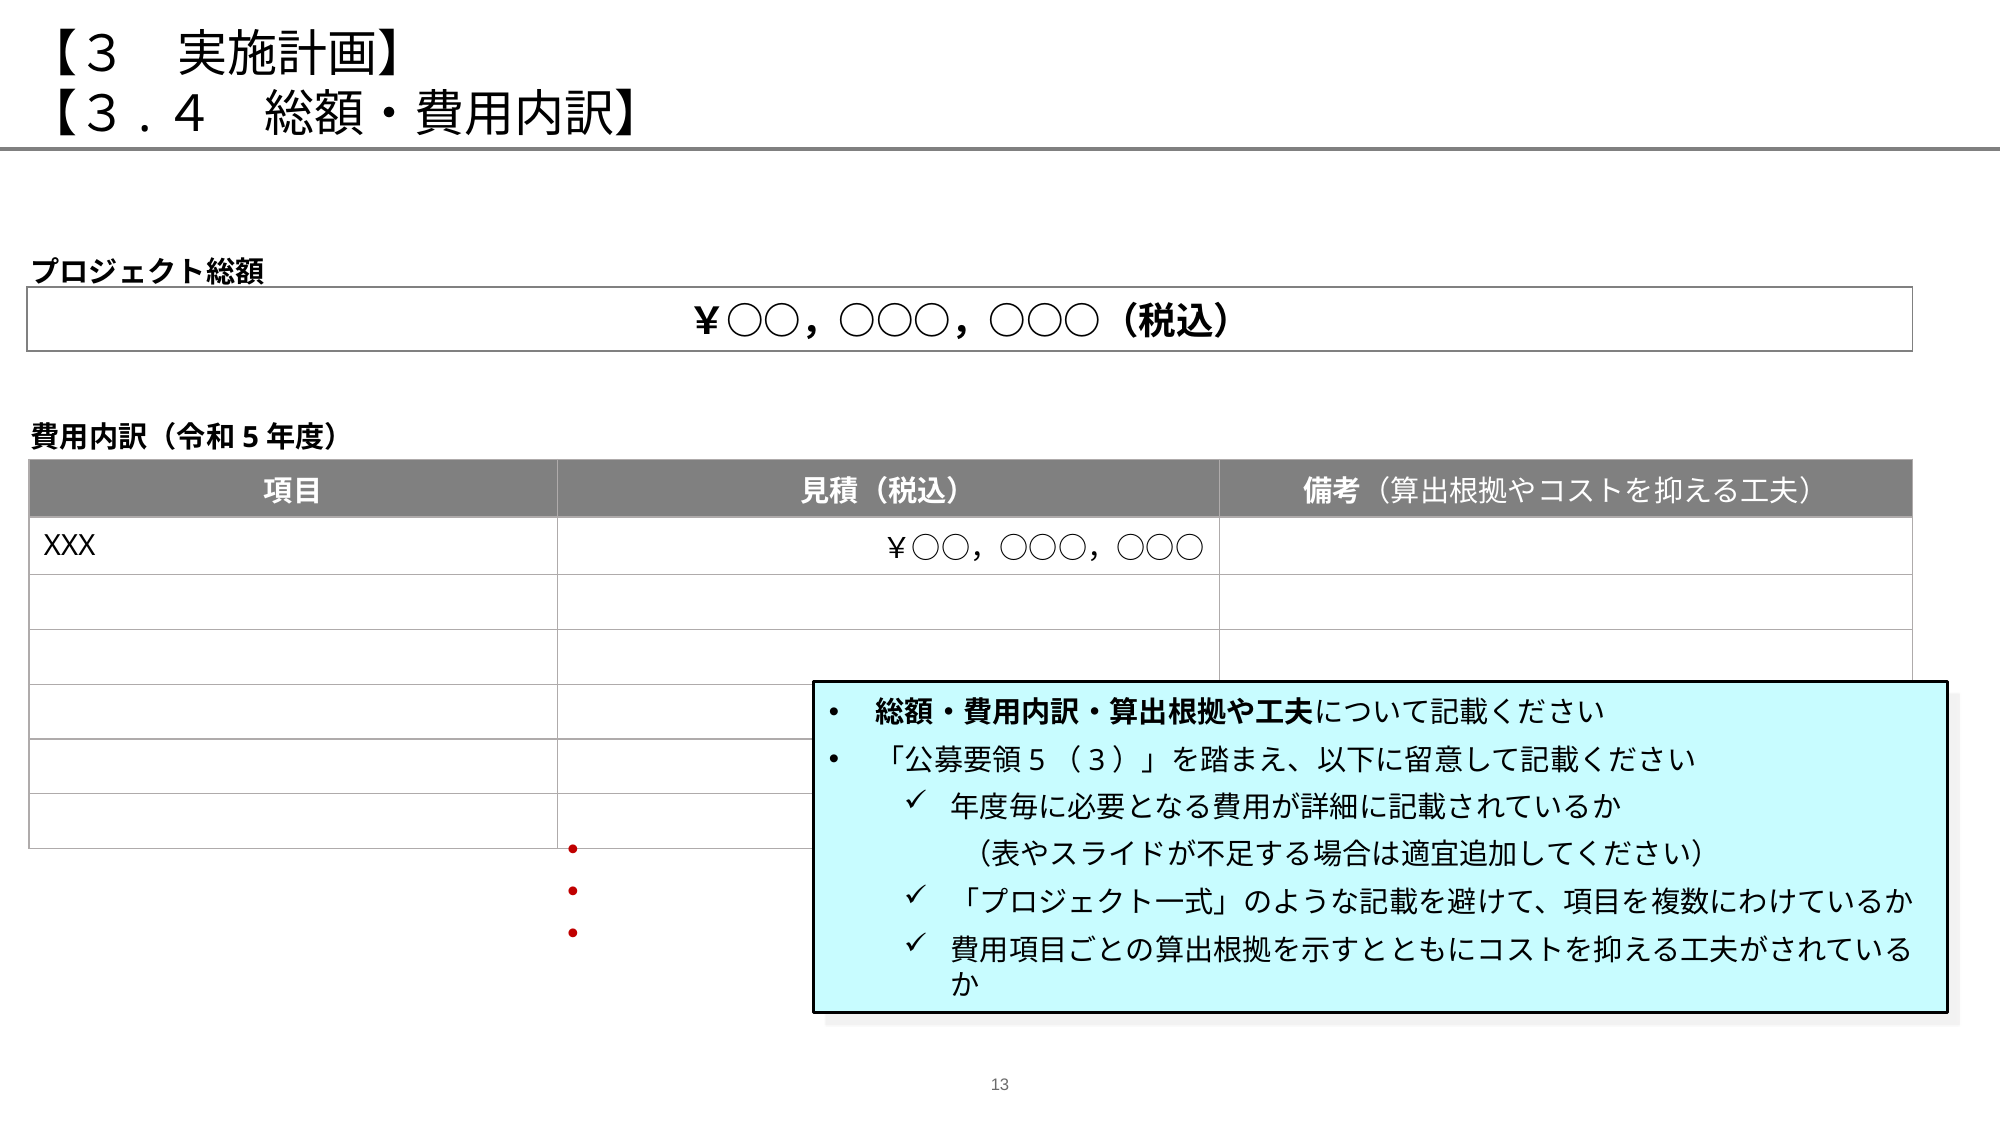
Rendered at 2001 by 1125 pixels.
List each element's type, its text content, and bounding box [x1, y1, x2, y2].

table_cell [30, 740, 557, 793]
text_box ￥○○，○○○，○○○（税込） [27, 287, 1913, 352]
table_header 項目 [30, 460, 557, 516]
table_header 備考（算出根拠やコストを抑える工夫） [1220, 460, 1912, 516]
table_cell [1220, 575, 1912, 629]
table_header 見積（税込） [558, 460, 1219, 516]
table_cell [558, 630, 1219, 684]
table_cell XXX [30, 518, 557, 574]
table_cell [1220, 518, 1912, 574]
text_box [31, 300, 1992, 370]
table_cell [558, 740, 813, 793]
text_box プロジェクト総額 [15, 252, 354, 289]
text_box 総額・費用内訳・算出根拠や工夫について記載ください 「公募要領5（3）」を踏まえ、以下に留意して記載ください 年度毎に必要となる費用が詳細に記載されているか （表やスライドが不足する場合は適宜追加してください） 「プロジェクト一式」のような記載を避けて、項目を複数にわけているか 費用項目ごとの算出根拠を示すとともにコストを抑える工夫がされているか [813, 681, 1948, 1013]
table_cell [558, 685, 813, 738]
table_cell [30, 794, 557, 848]
table_cell [1220, 630, 1912, 681]
title 【３ 実施計画】 【３.４ 総額・費用内訳】 [27, 0, 2000, 142]
table_cell [30, 630, 557, 684]
table_cell [558, 794, 813, 848]
text_box 費用内訳（令和5年度） [15, 417, 424, 454]
table_cell [30, 685, 557, 738]
table_cell ￥○○，○○○，○○○ [558, 518, 1219, 574]
text_box ・・・ [529, 828, 599, 994]
table_cell [558, 575, 1219, 629]
table_cell [30, 575, 557, 629]
